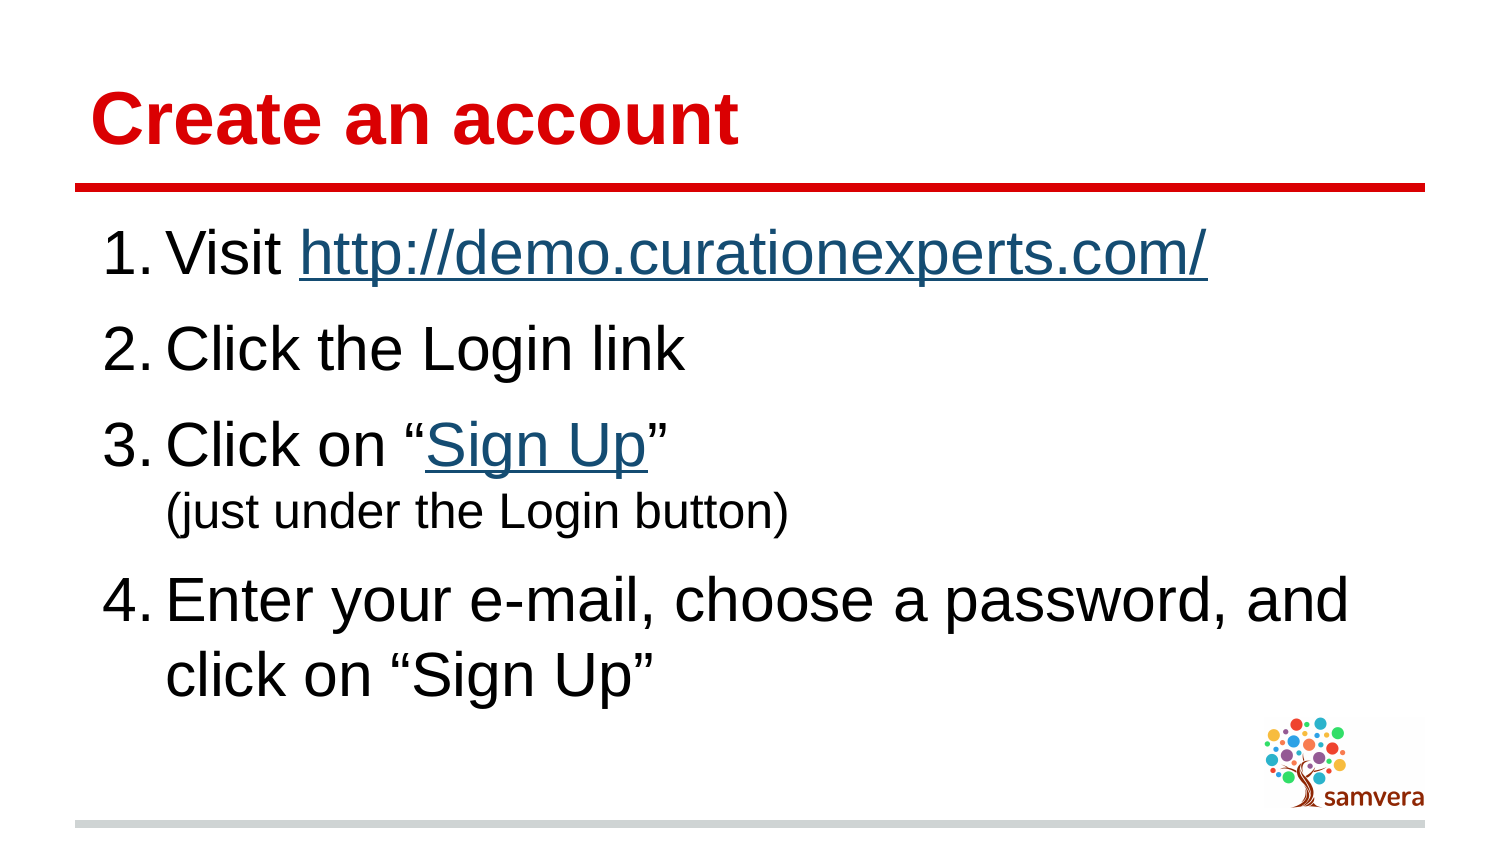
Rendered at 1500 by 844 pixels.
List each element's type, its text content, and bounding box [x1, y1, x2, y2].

list Visit http://demo.curationexperts.com/ Click the Login link Click on “Sign Up” (just under the Login button) Enter your e-mail, choose a password, and click on “Sign Up” [75, 196, 1425, 808]
title Create an account [75, 33, 1425, 175]
